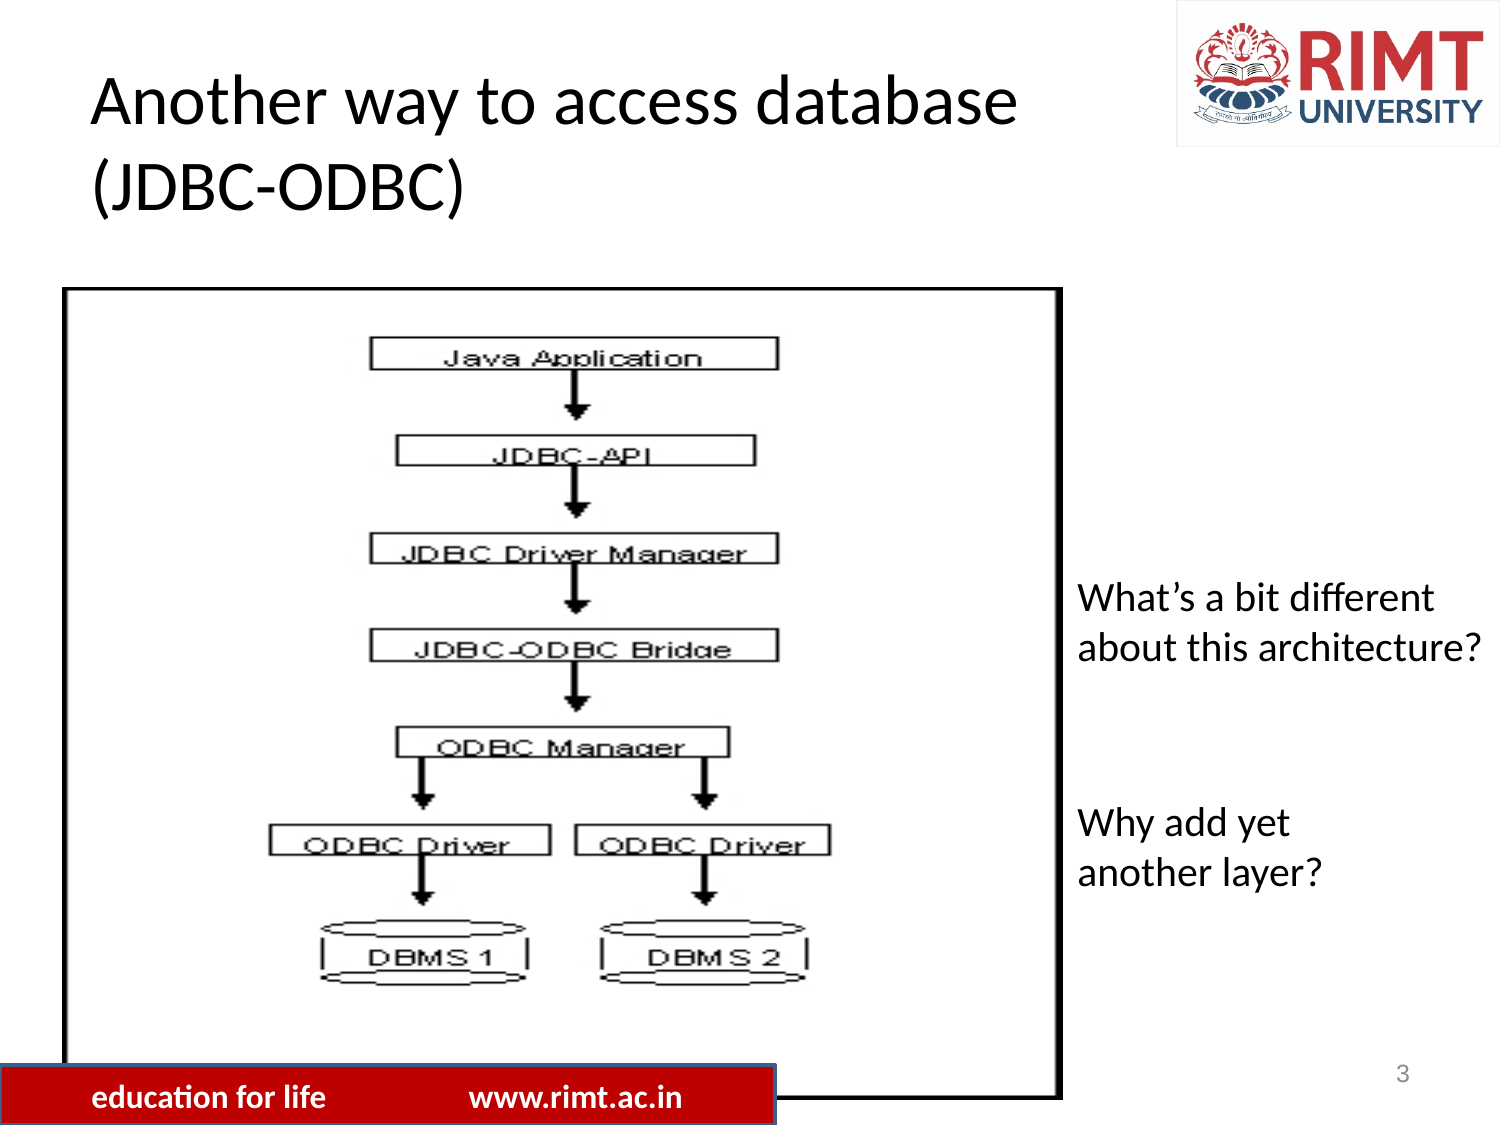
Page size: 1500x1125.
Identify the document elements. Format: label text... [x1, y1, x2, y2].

picture [62, 287, 1063, 1101]
text_box education for life www.rimt.ac.in [0, 1063, 777, 1125]
text_box What’s a bit different about this architecture? [1066, 562, 1500, 678]
slide_number 3 [1074, 1042, 1425, 1103]
title Another way to access database (JDBC-ODBC) [75, 45, 1425, 233]
picture [1176, 0, 1500, 148]
text_box Why add yet another layer? [1066, 787, 1500, 903]
